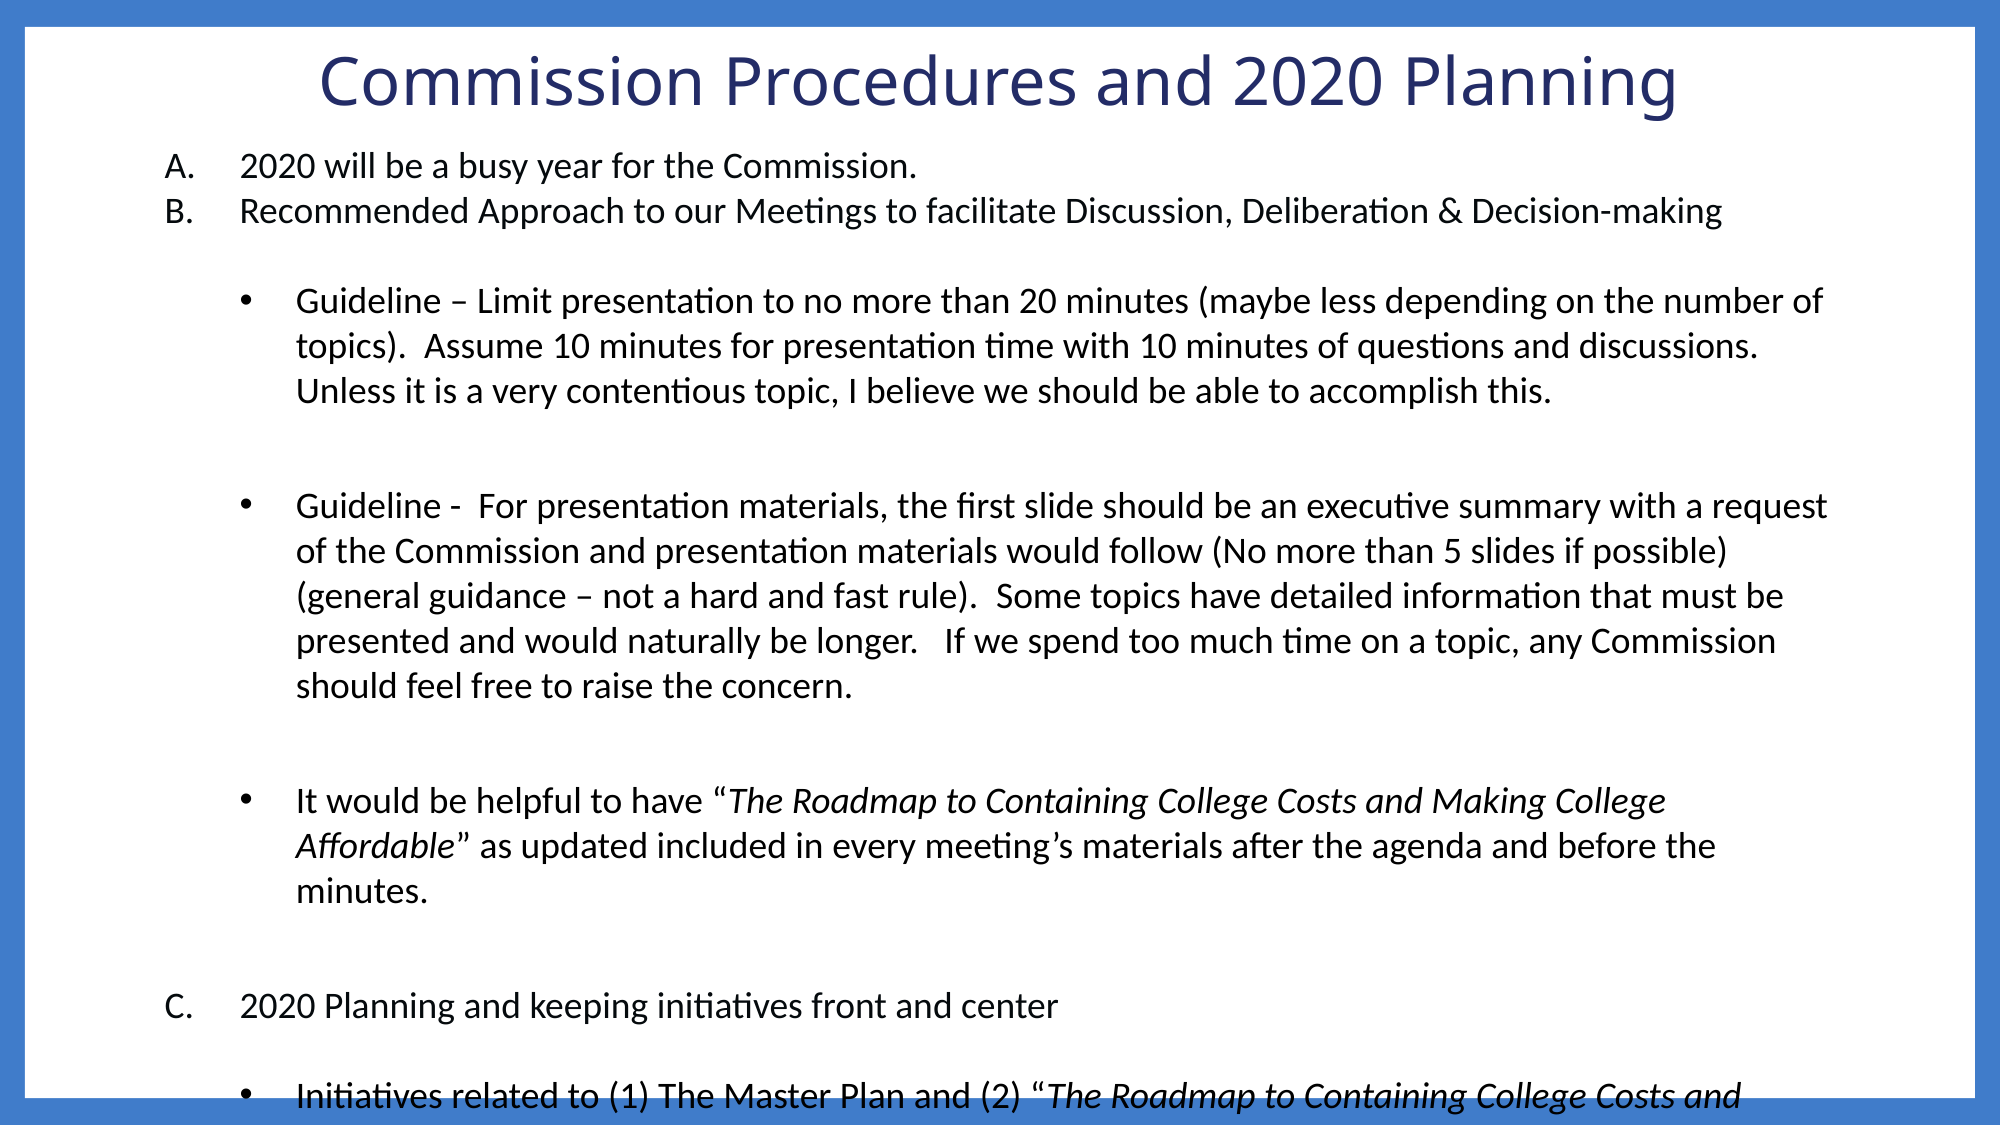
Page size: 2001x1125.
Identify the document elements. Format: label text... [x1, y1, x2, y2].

title Commission Procedures and 2020 Planning [149, 40, 1850, 133]
list 2020 will be a busy year for the Commission. Recommended Approach to our Meetings to facilitate Discussion, Deliberation & Decision-making Guideline – Limit presentation to no more than 20 minutes (maybe less depending on the number of topics). Assume 10 minutes for presentation time with 10 minutes of questions and discussions. Unless it is a very contentious topic, I believe we should be able to accomplish this. Guideline - For presentation materials, the first slide should be an executive summary with a request of the Commission and presentation materials would follow (No more than 5 slides if possible)(general guidance – not a hard and fast rule). Some topics have detailed information that must be presented and would naturally be longer. If we spend too much time on a topic, any Commission should feel free to raise the concern. It would be helpful to have “The Roadmap to Containing College Costs and Making College Affordable” as updated included in every meeting’s materials after the agenda and before the minutes. 2020 Planning and keeping initiatives front and center Initiatives related to (1) The Master Plan and (2) “The Roadmap to Containing College Costs and Making College Affordable“ [149, 133, 1850, 1097]
